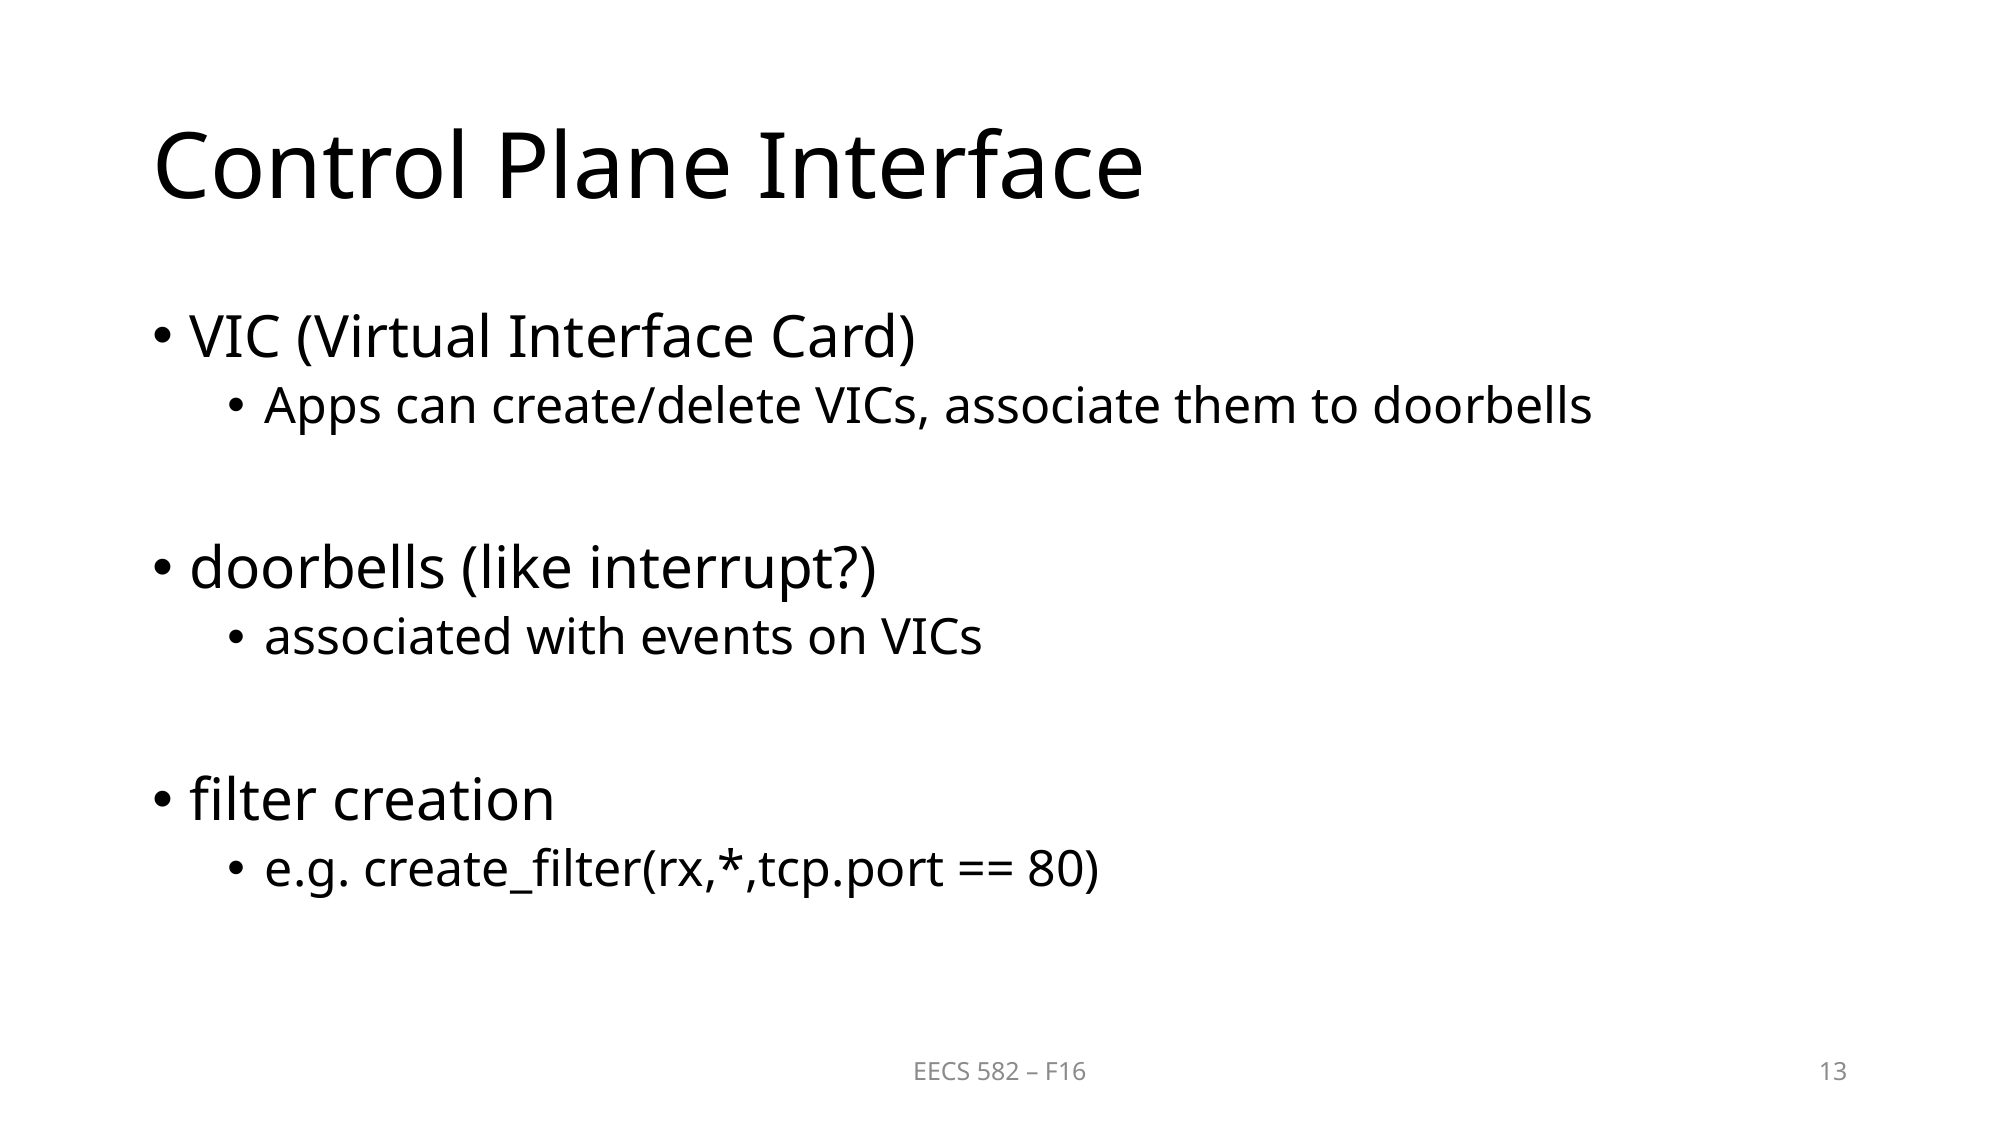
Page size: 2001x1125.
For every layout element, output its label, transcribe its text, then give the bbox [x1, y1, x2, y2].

footer EECS 582 – F16 [662, 1042, 1338, 1103]
title Control Plane Interface [137, 59, 1863, 278]
slide_number 13 [1412, 1042, 1863, 1103]
list VIC (Virtual Interface Card) Apps can create/delete VICs, associate them to doorbells doorbells (like interrupt?) associated with events on VICs filter creation e.g. create_filter(rx,*,tcp.port == 80) [137, 299, 1863, 1014]
